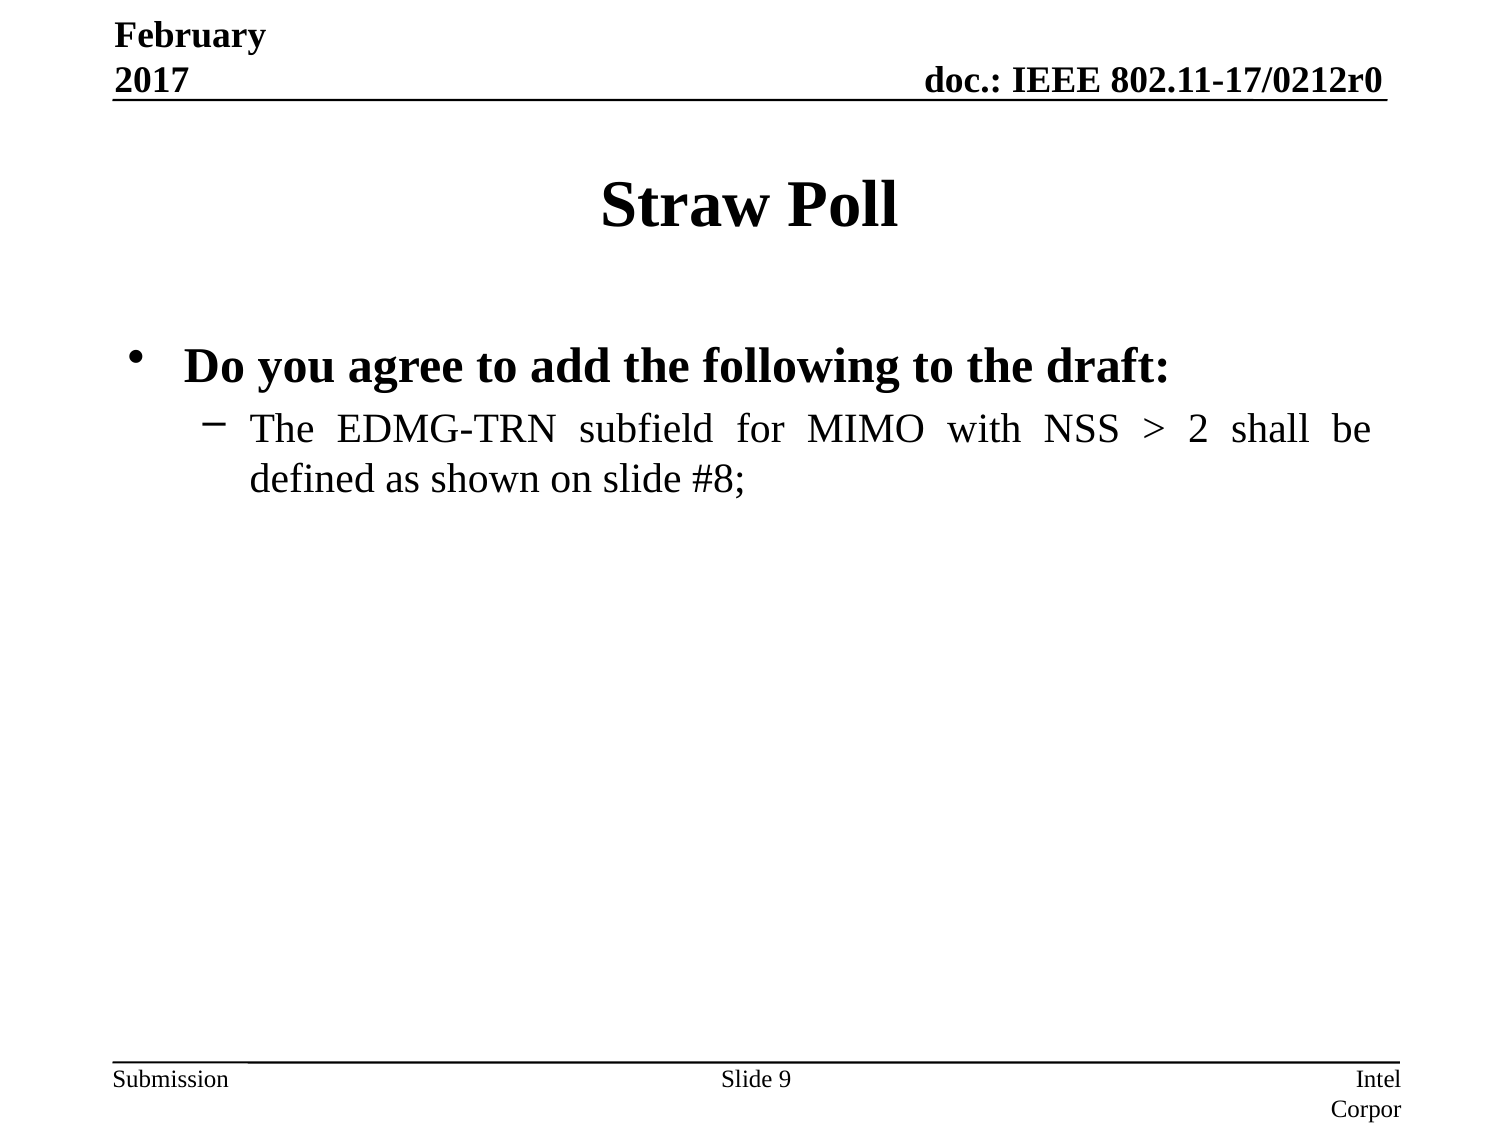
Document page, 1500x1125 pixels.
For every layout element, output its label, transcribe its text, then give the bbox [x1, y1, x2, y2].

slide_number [114, 54, 316, 100]
slide_number Slide 9 [712, 1062, 800, 1093]
title Straw Poll [112, 112, 1388, 288]
list Do you agree to add the following to the draft: The EDMG-TRN subfield for MIMO with NSS > 2 shall be defined as shown on slide #8; [112, 324, 1388, 1000]
footer Intel Corporation [1325, 1062, 1402, 1093]
